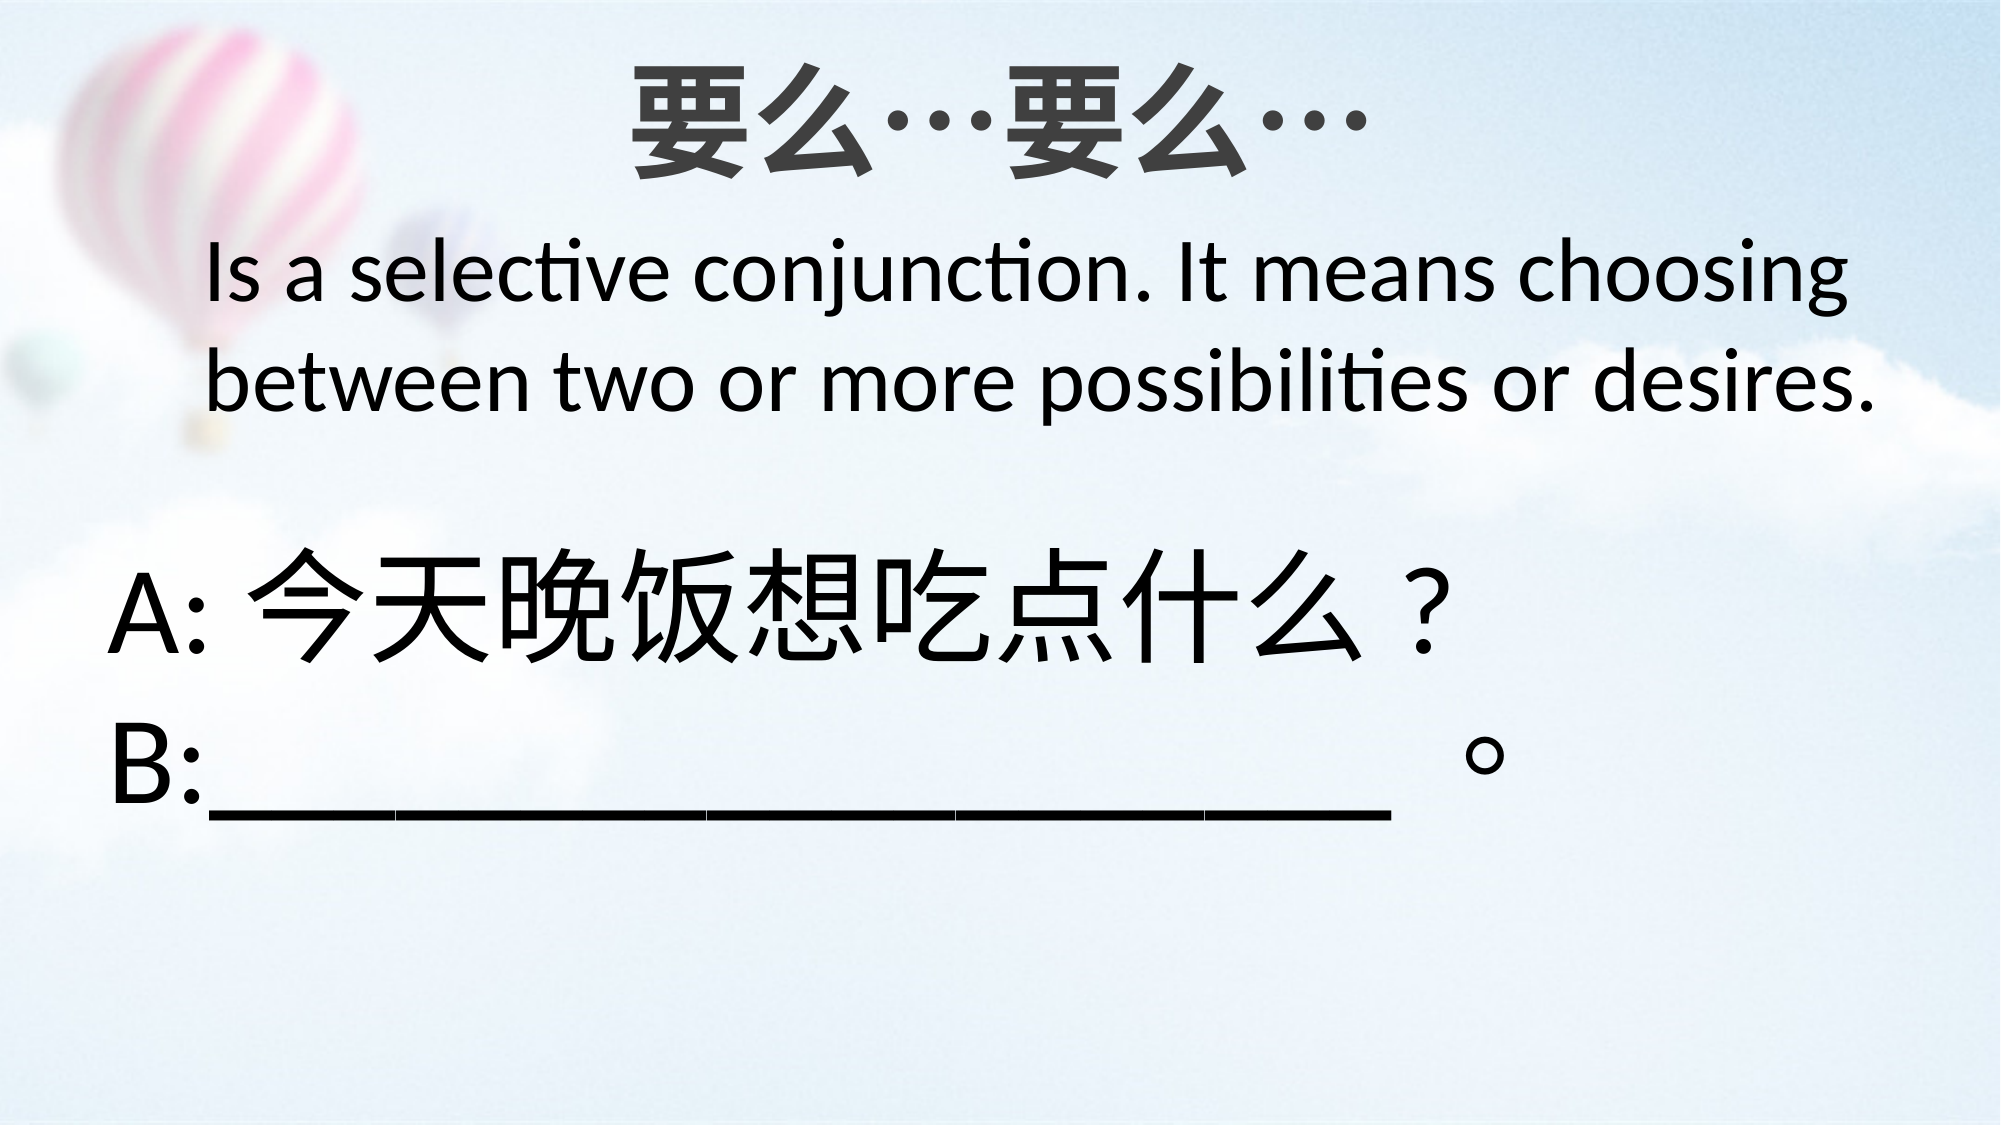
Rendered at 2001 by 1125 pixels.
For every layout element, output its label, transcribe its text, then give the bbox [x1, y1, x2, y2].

text_box Is a selective conjunction. It means choosing between two or more possibilities or desires. [189, 202, 2000, 437]
text_box A:今天晚饭想吃点什么? B:___________________。 [93, 520, 1870, 836]
text_box 要么…要么… [612, 35, 1392, 201]
picture [0, 0, 2001, 1125]
